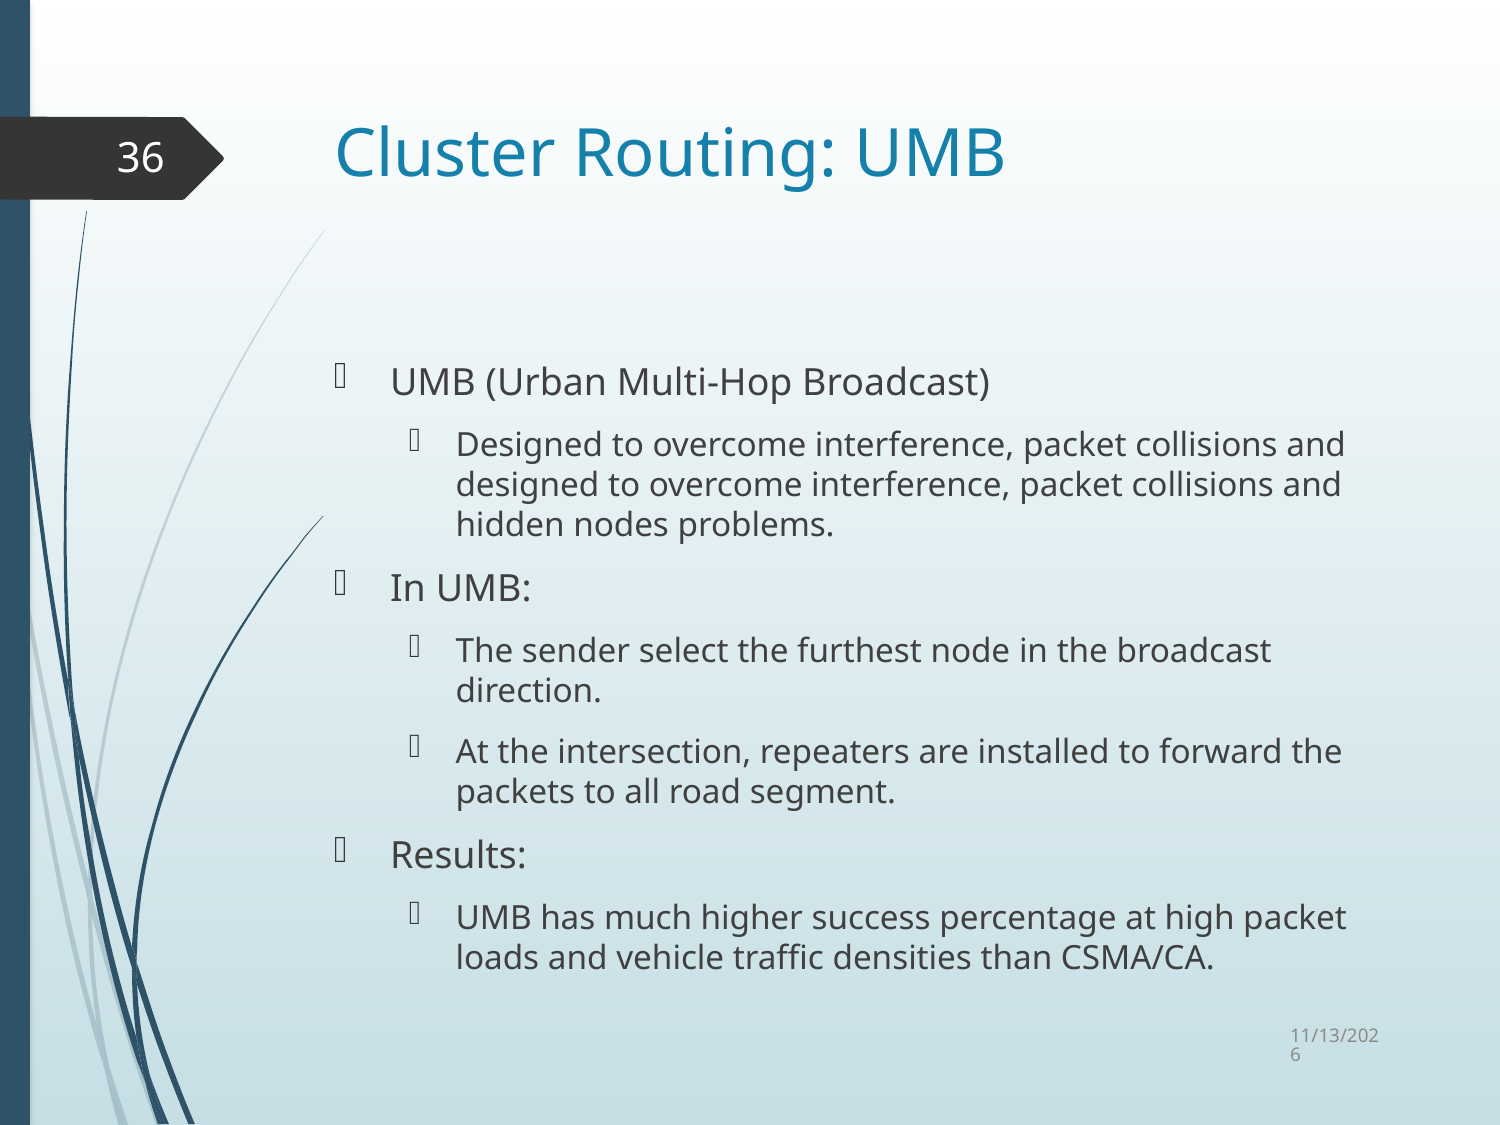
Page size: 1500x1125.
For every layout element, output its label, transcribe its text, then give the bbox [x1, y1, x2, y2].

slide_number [1275, 1006, 1401, 1068]
slide_number 36 [83, 129, 180, 190]
list UMB (Urban Multi-Hop Broadcast) Designed to overcome interference, packet collisions and designed to overcome interference, packet collisions and hidden nodes problems. In UMB: The sender select the furthest node in the broadcast direction. At the intersection, repeaters are installed to forward the packets to all road segment. Results: UMB has much higher success percentage at high packet loads and vehicle traffic densities than CSMA/CA. [318, 350, 1400, 1041]
title Cluster Routing: UMB [319, 102, 1400, 313]
